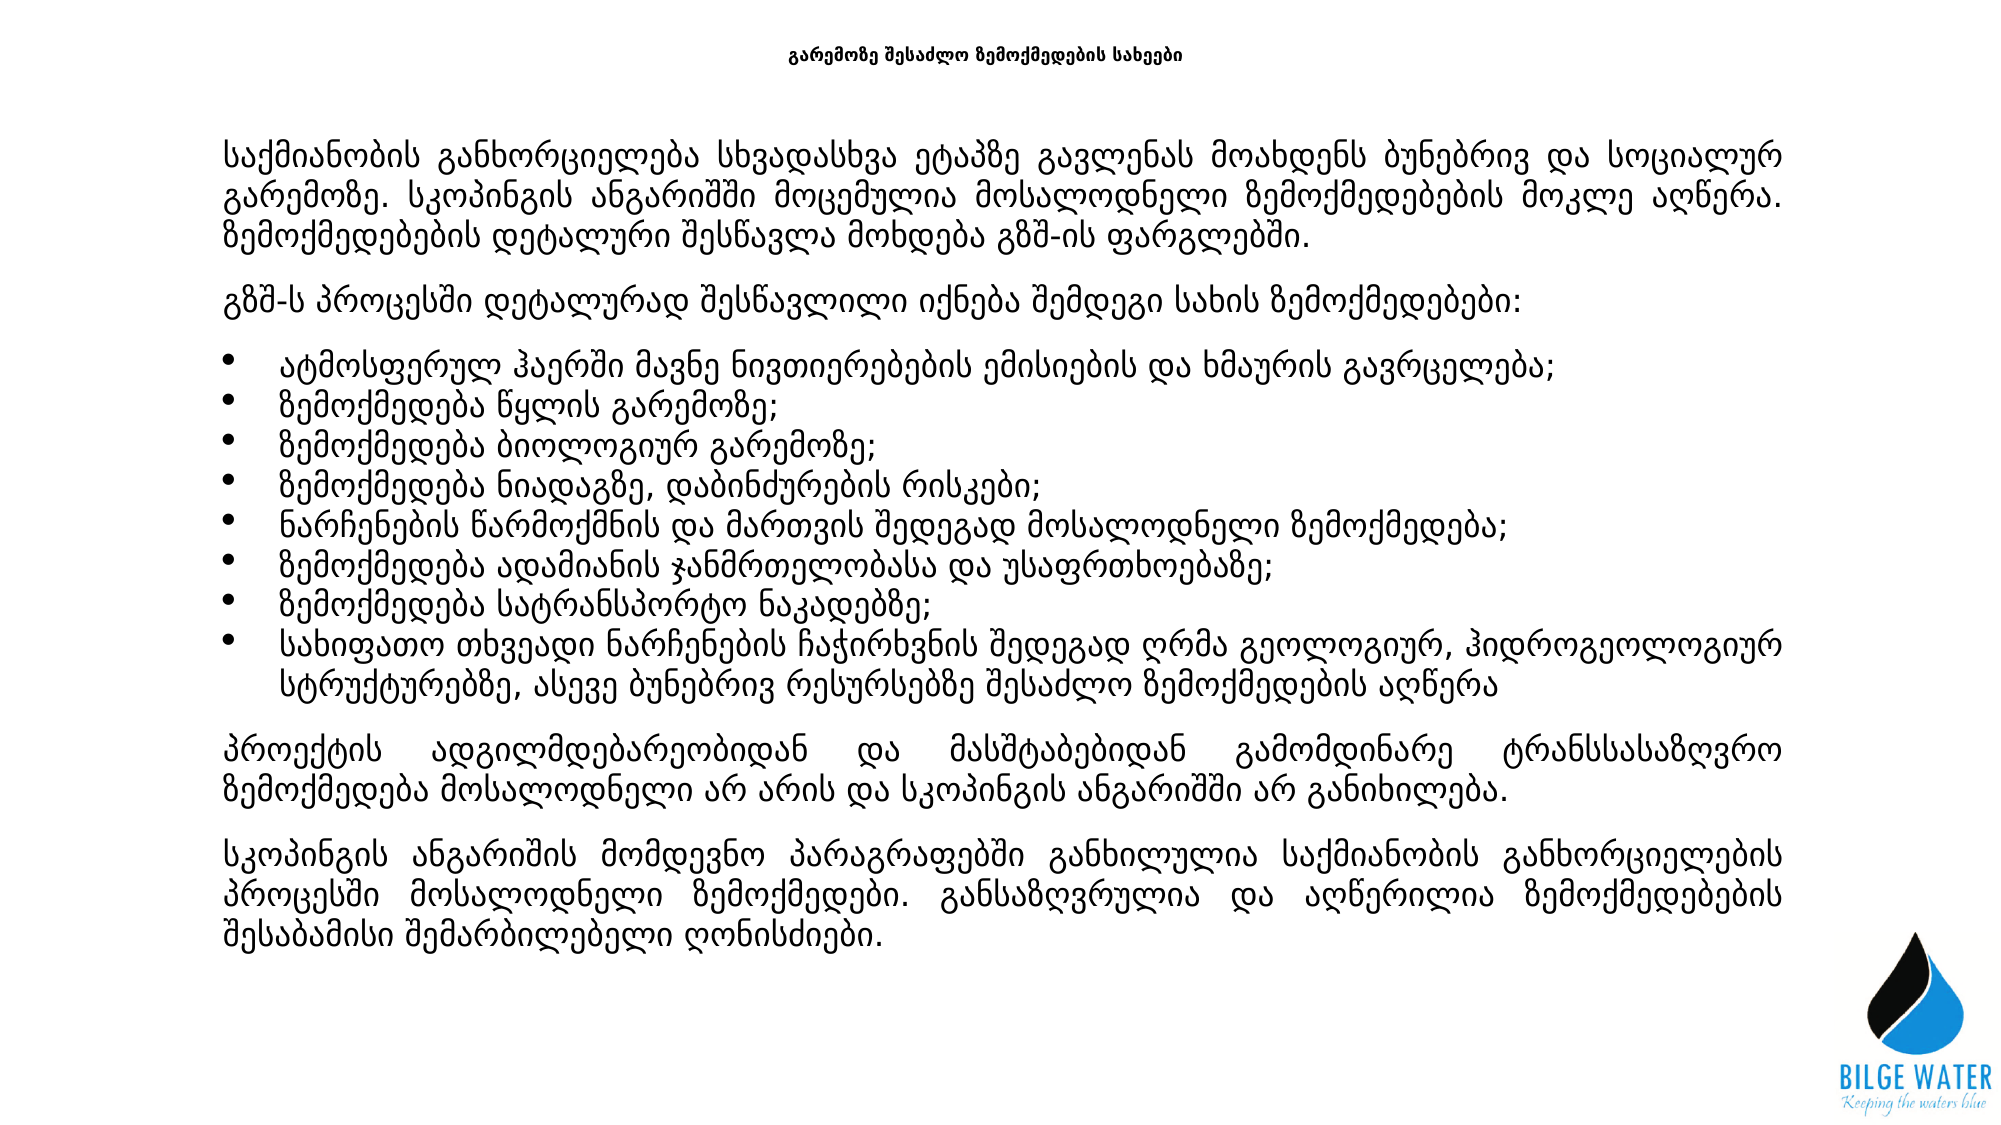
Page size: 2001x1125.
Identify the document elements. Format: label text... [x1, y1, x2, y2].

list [1833, 932, 2000, 1125]
text_box საქმიანობის განხორციელება სხვადასხვა ეტაპზე გავლენას მოახდენს ბუნებრივ და სოციალურ გარემოზე. სკოპინგის ანგარიშში მოცემულია მოსალოდნელი ზემოქმედებების მოკლე აღწერა. ზემოქმედებების დეტალური შესწავლა მოხდება გზშ-ის ფარგლებში. გზშ-ს პროცესში დეტალურად შესწავლილი იქნება შემდეგი სახის ზემოქმედებები: ატმოსფერულ ჰაერში მავნე ნივთიერებების ემისიების და ხმაურის გავრცელება; ზემოქმედება წყლის გარემოზე; ზემოქმედება ბიოლოგიურ გარემოზე; ზემოქმედება ნიადაგზე, დაბინძურების რისკები; ნარჩენების წარმოქმნის და მართვის შედეგად მოსალოდნელი ზემოქმედება; ზემოქმედება ადამიანის ჯანმრთელობასა და უსაფრთხოებაზე; ზემოქმედება სატრანსპორტო ნაკადებზე; სახიფათო თხვეადი ნარჩენების ჩაჭირხვნის შედეგად ღრმა გეოლოგიურ, ჰიდროგეოლოგიურ სტრუქტურებზე, ასევე ბუნებრივ რესურსებზე შესაძლო ზემოქმედების აღწერა პროექტის ადგილმდებარეობიდან და მასშტაბებიდან გამომდინარე ტრანსსასაზღვრო ზემოქმედება მოსალოდნელი არ არის და სკოპინგის ანგარიშში არ განიხილება. სკოპინგის ანგარიშის მომდევნო პარაგრაფებში განხილულია საქმიანობის განხორციელების პროცესში მოსალოდნელი ზემოქმედები. განსაზღვრულია და აღწერილია ზემოქმედებების შესაბამისი შემარბილებელი ღონისძიები. [208, 126, 1800, 961]
title გარემოზე შესაძლო ზემოქმედების სახეები [123, 38, 1849, 95]
